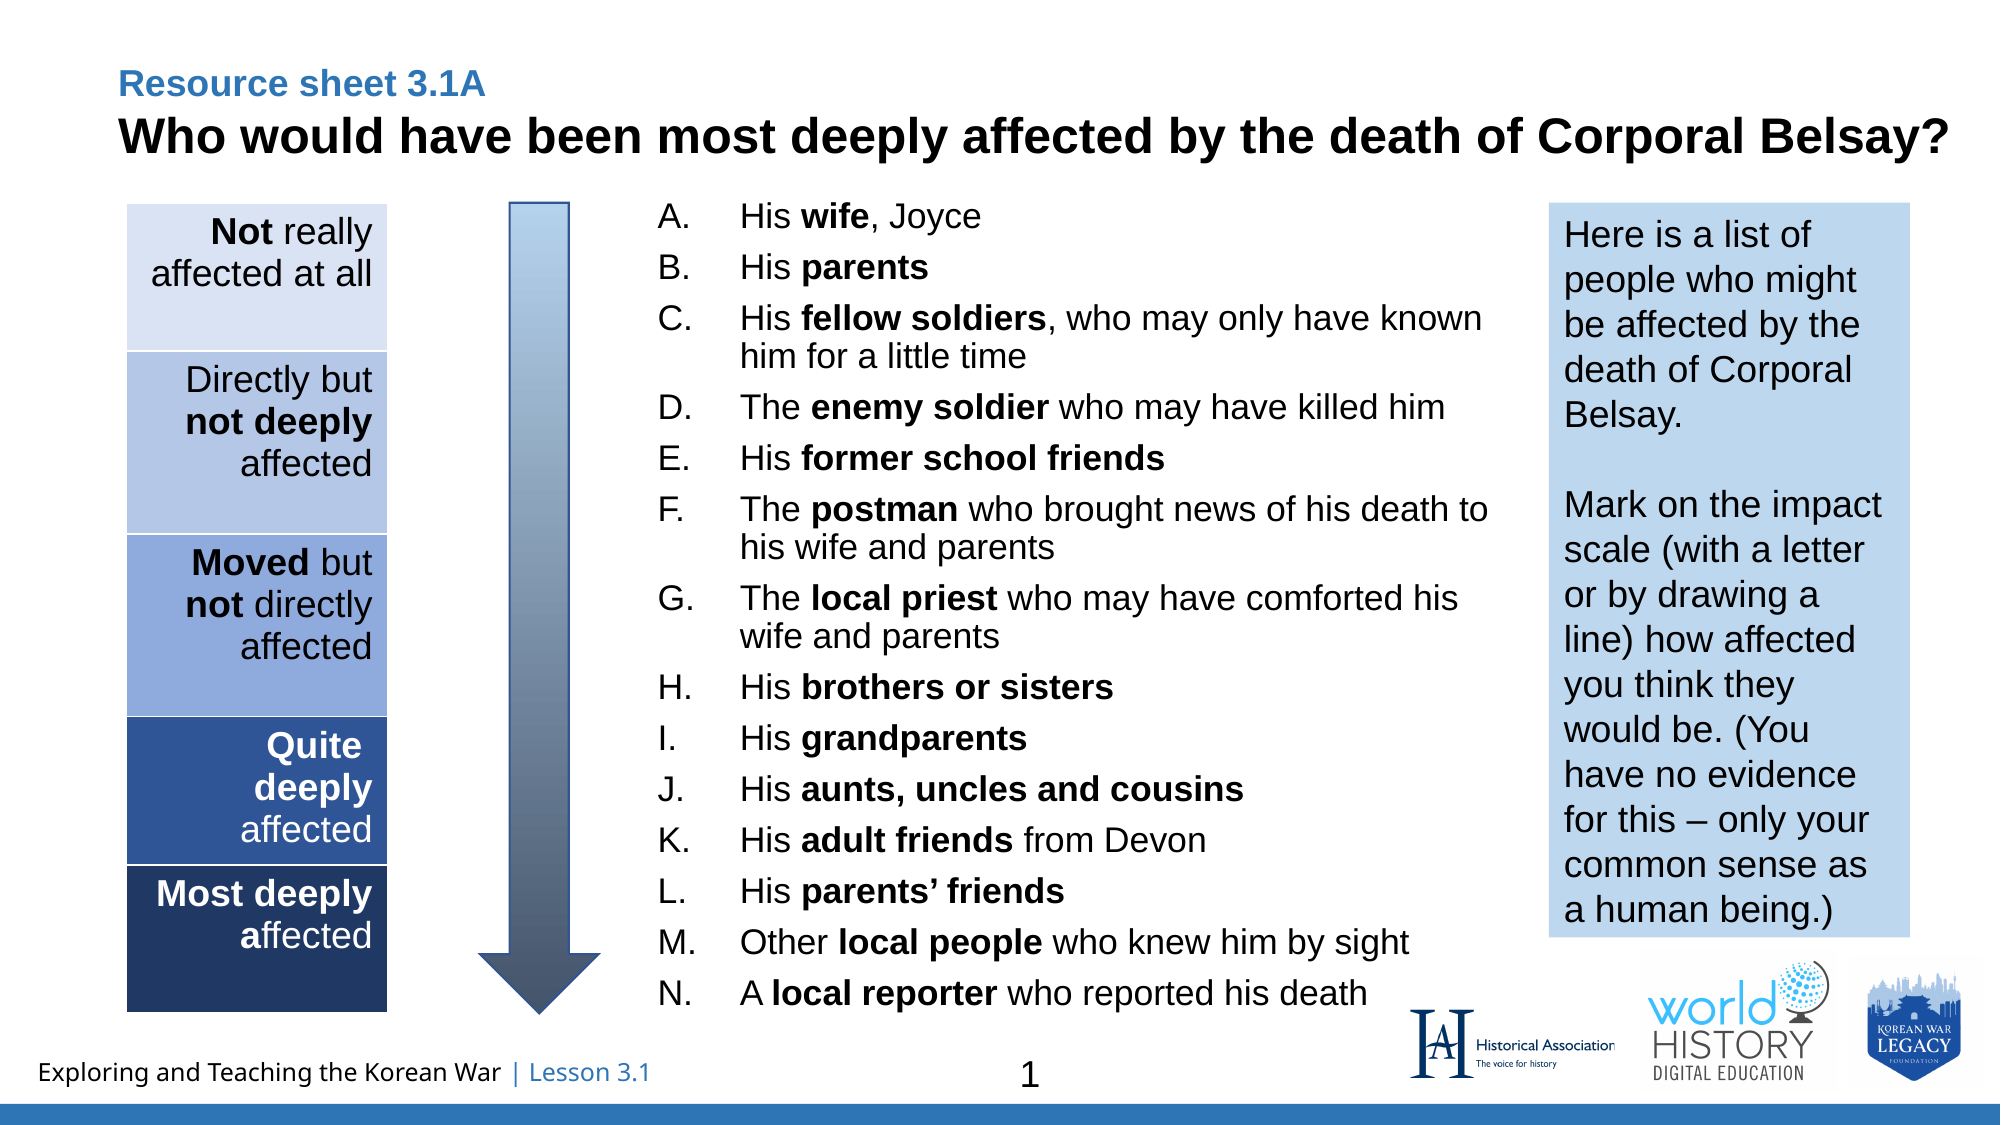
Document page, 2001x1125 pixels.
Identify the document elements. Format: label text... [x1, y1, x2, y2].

table_cell Most deeply affected [127, 866, 387, 1012]
text_box Resource sheet 3.1A Who would have been most deeply affected by the death of Corporal Belsay? [118, 58, 2000, 165]
table_cell Moved but not directly affected [127, 535, 387, 716]
picture [1849, 955, 1983, 1090]
table_header Not really affected at all [127, 204, 387, 350]
text_box [477, 201, 601, 1015]
picture [1639, 950, 1838, 1091]
table_cell Directly but not deeply affected [127, 352, 387, 533]
list His wife, Joyce His parents His fellow soldiers, who may only have known him for a little time The enemy soldier who may have killed him His former school friends The postman who brought news of his death to his wife and parents The local priest who may have comforted his wife and parents His brothers or sisters His grandparents His aunts, uncles and cousins His adult friends from Devon His parents’ friends Other local people who knew him by sight A local reporter who reported his death [657, 197, 1520, 1015]
table_cell Quite deeply affected [127, 717, 387, 864]
text_box Here is a list of people who might be affected by the death of Corporal Belsay. Mark on the impact scale (with a letter or by drawing a line) how affected you think they would be. (You have no evidence for this – only your common sense as a human being.) [1548, 202, 1910, 938]
slide_number 1 [647, 1042, 1412, 1103]
